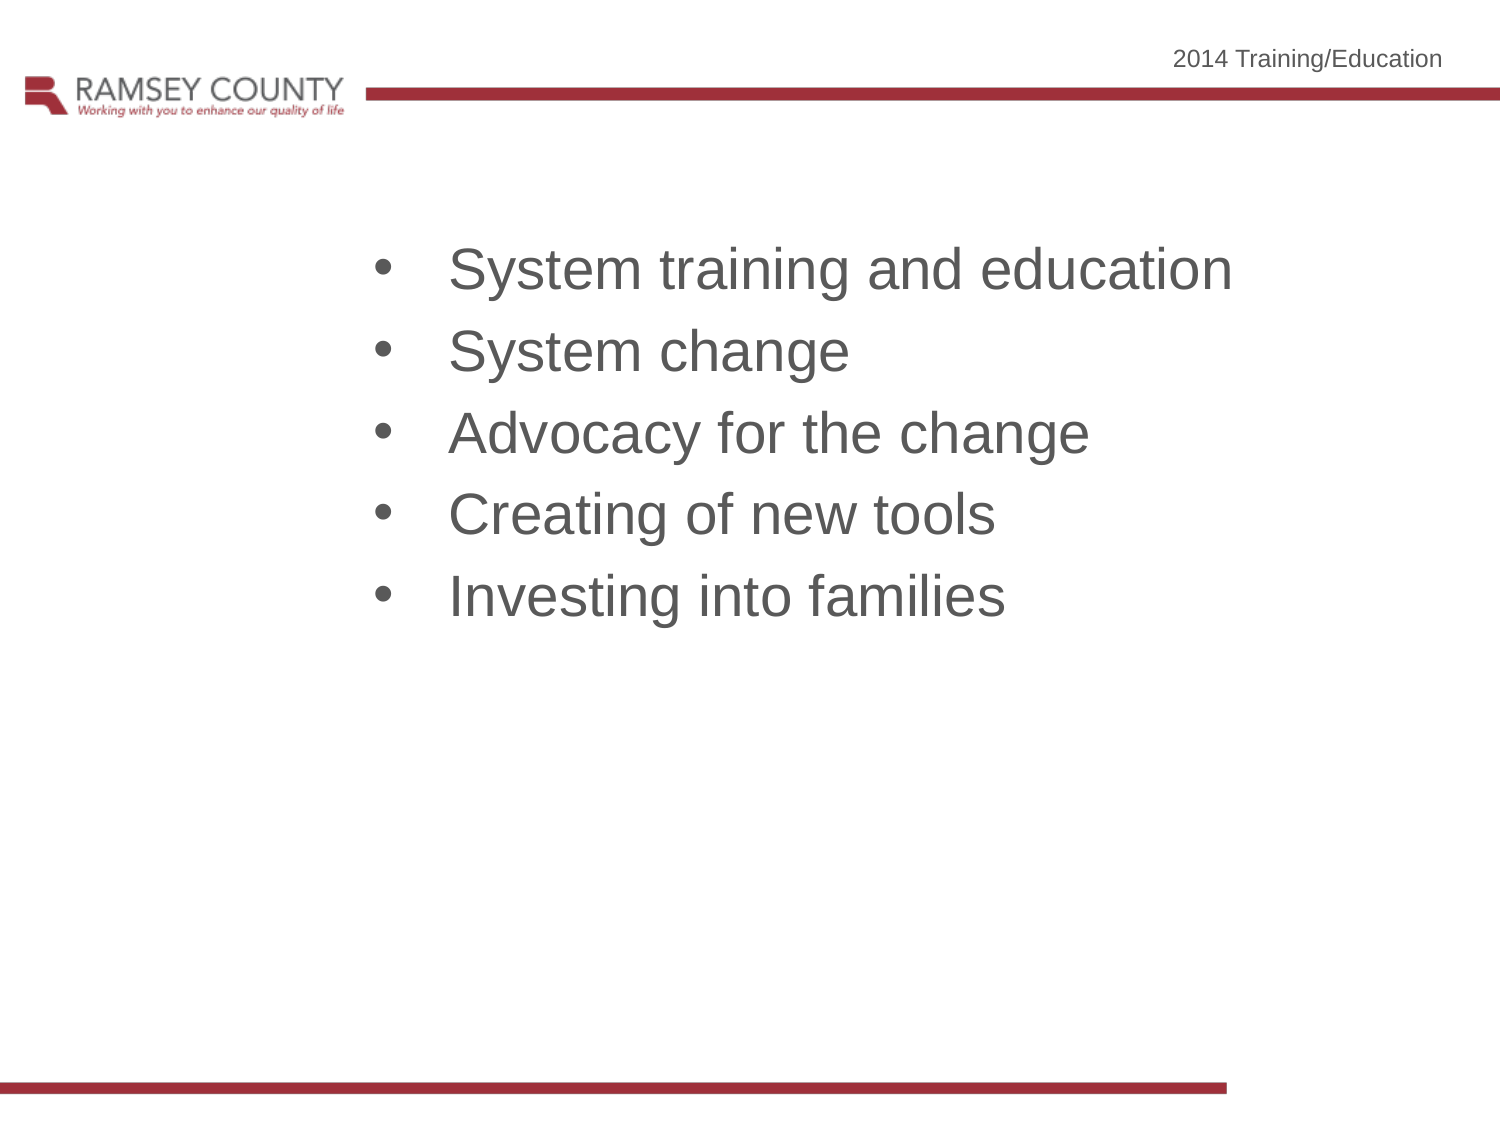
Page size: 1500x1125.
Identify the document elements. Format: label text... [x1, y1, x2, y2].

list System training and education System change Advocacy for the change Creating of new tools Investing into families [359, 224, 1385, 981]
list 2014 Training/Education [1011, 35, 1459, 80]
